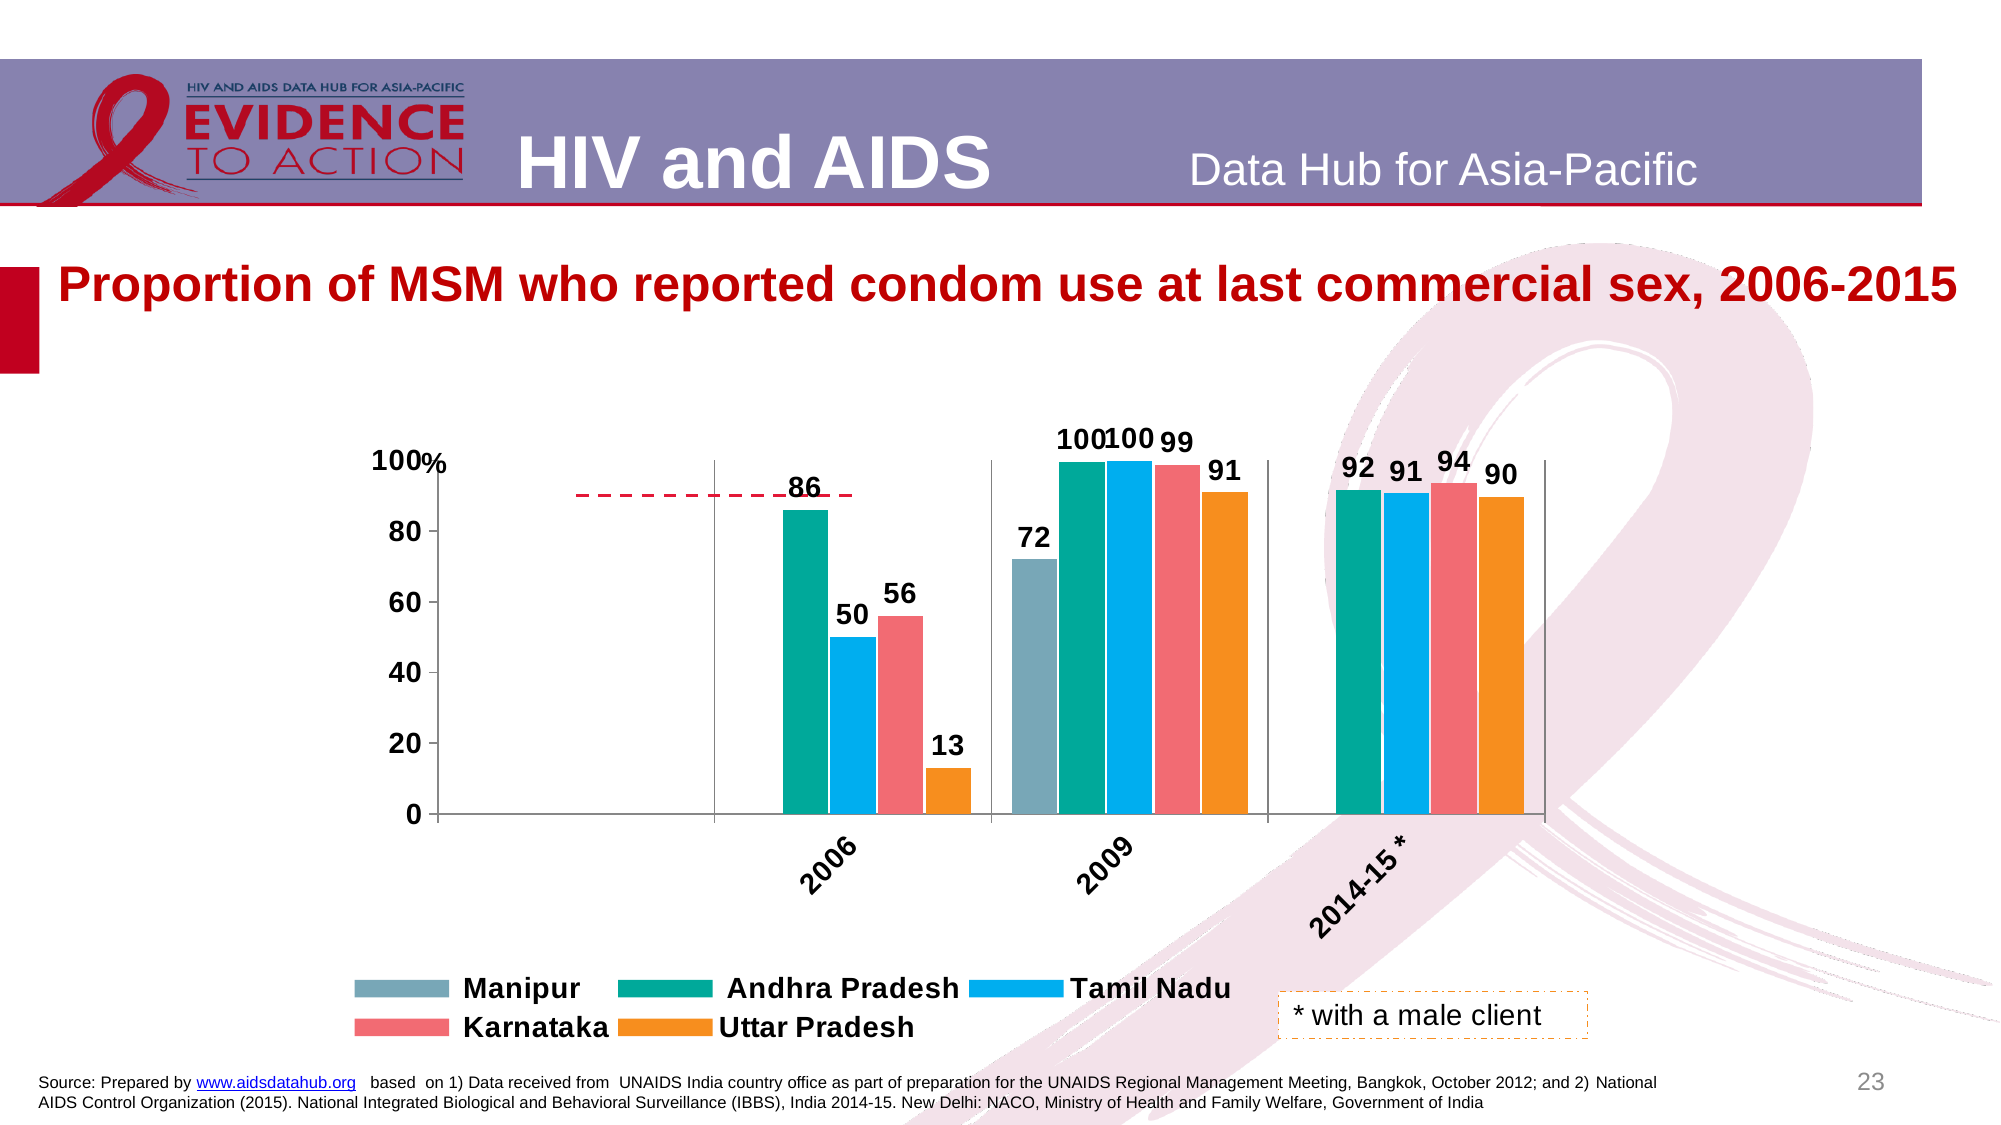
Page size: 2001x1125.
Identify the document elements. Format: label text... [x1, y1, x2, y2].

picture [11, 74, 469, 207]
text_box Source: Prepared by www.aidsdatahub.org based on 1) Data received from UNAIDS India country office as part of preparation for the UNAIDS Regional Management Meeting, Bangkok, October 2012; and 2) National AIDS Control Organization (2015). National Integrated Biological and Behavioral Surveillance (IBBS), India 2014-15. New Delhi: NACO, Ministry of Health and Family Welfare, Government of India [23, 1064, 1696, 1125]
title Proportion of MSM who reported condom use at last commercial sex, 2006-2015 [43, 243, 2000, 327]
picture [706, 181, 2000, 243]
picture [706, 327, 2000, 1125]
chart [314, 412, 1610, 1050]
slide_number 23 [1781, 1043, 1900, 1103]
